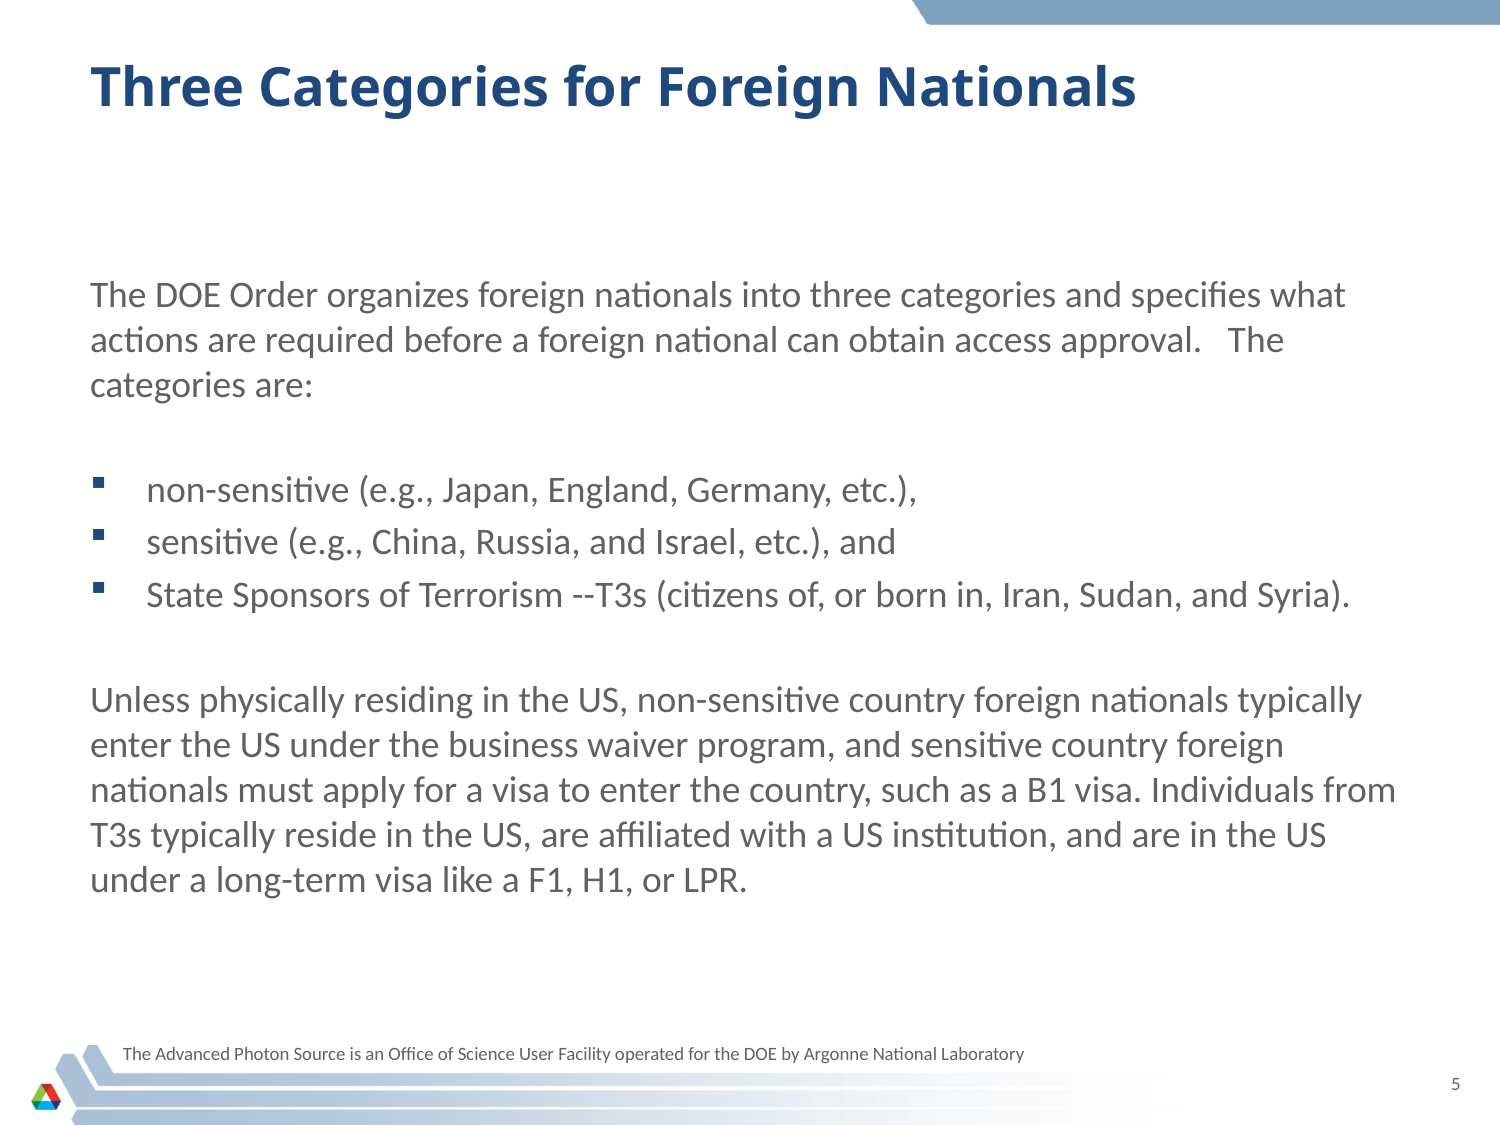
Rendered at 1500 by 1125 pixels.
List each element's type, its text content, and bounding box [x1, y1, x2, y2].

title Three Categories for Foreign Nationals [74, 44, 1426, 233]
slide_number 5 [1412, 1064, 1476, 1125]
footer The Advanced Photon Source is an Office of Science User Facility operated for the DOE by Argonne National Laboratory [107, 1034, 1083, 1073]
list The DOE Order organizes foreign nationals into three categories and specifies what actions are required before a foreign national can obtain access approval. The categories are: non-sensitive (e.g., Japan, England, Germany, etc.), sensitive (e.g., China, Russia, and Israel, etc.), and State Sponsors of Terrorism --T3s (citizens of, or born in, Iran, Sudan, and Syria). Unless physically residing in the US, non-sensitive country foreign nationals typically enter the US under the business waiver program, and sensitive country foreign nationals must apply for a visa to enter the country, such as a B1 visa. Individuals from T3s typically reside in the US, are affiliated with a US institution, and are in the US under a long-term visa like a F1, H1, or LPR. [74, 262, 1426, 1006]
picture [0, 0, 1500, 26]
picture [0, 1037, 1500, 1125]
